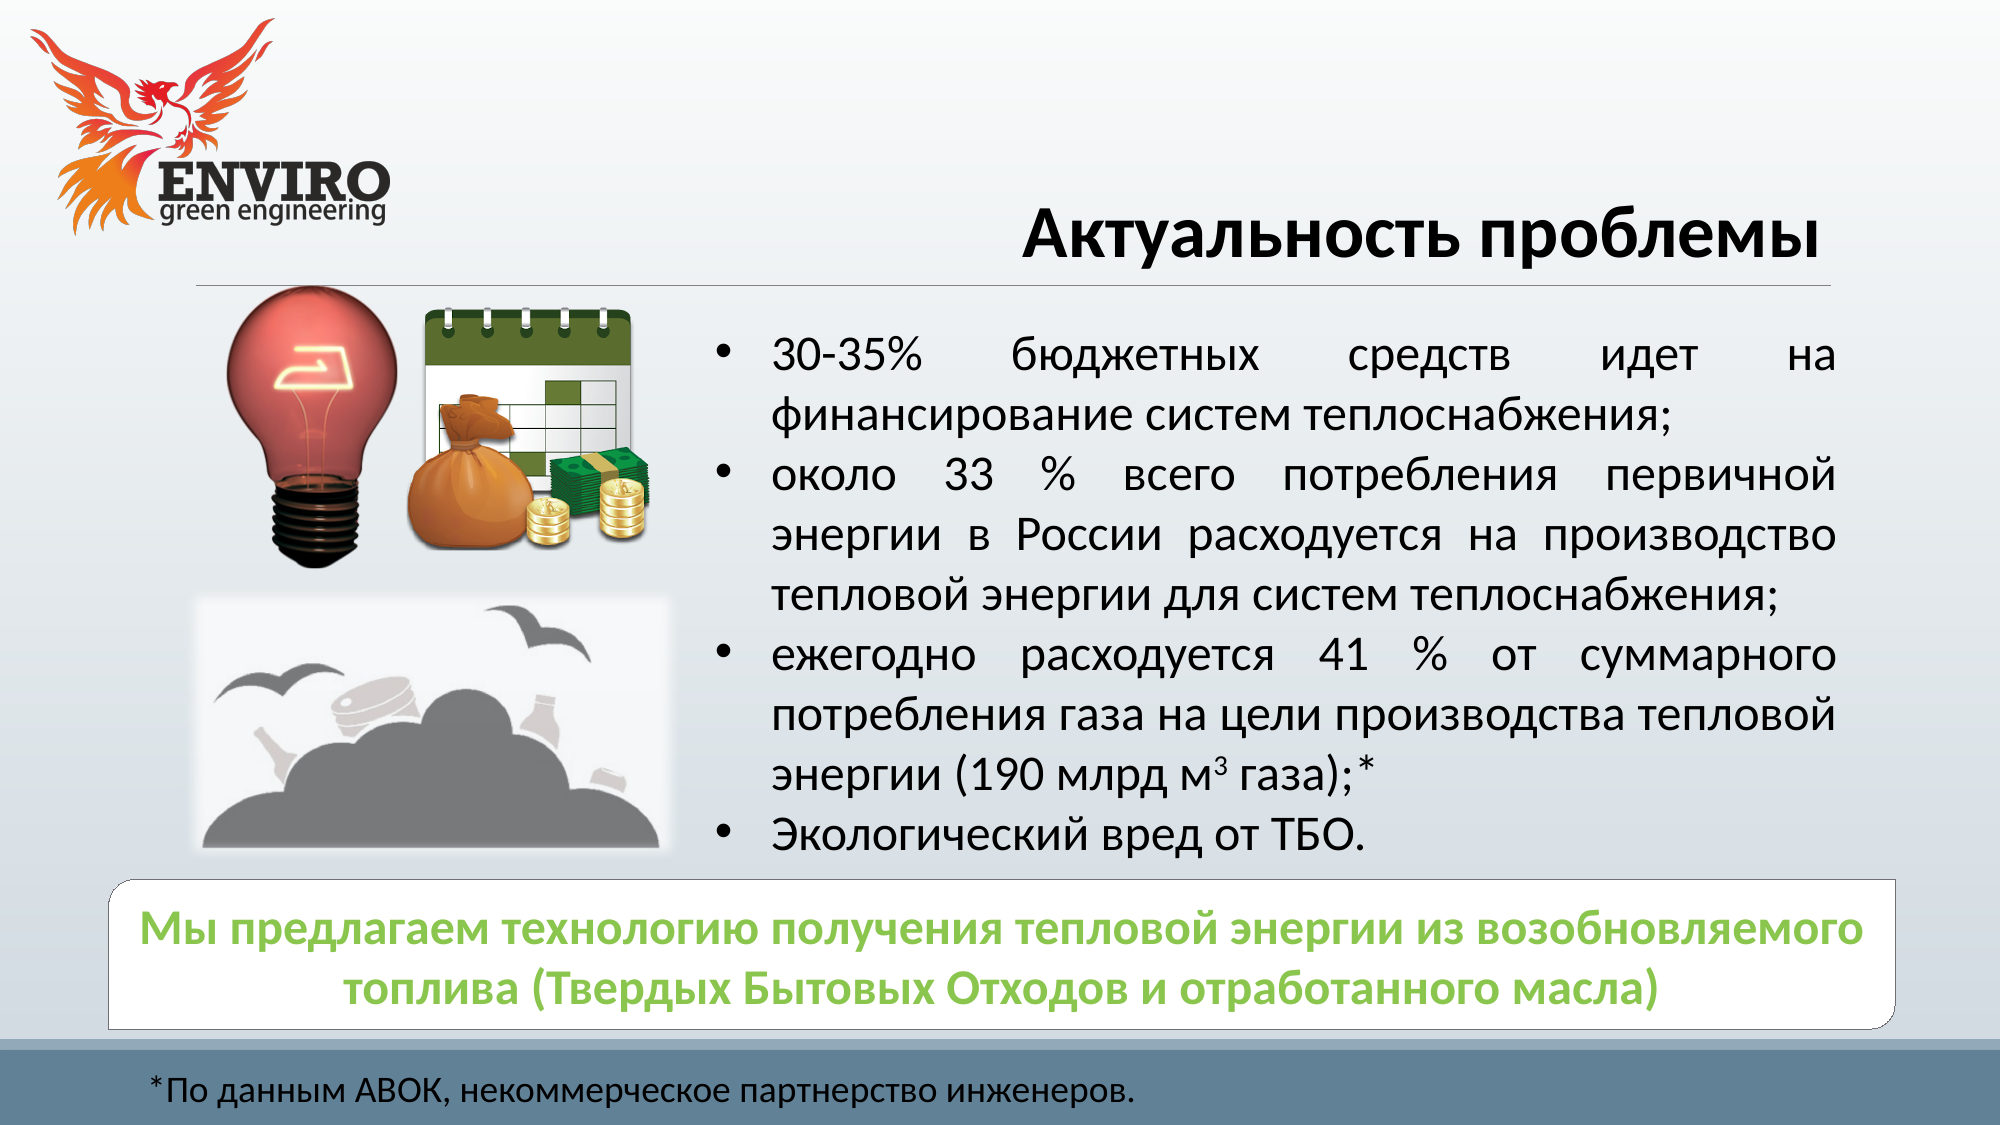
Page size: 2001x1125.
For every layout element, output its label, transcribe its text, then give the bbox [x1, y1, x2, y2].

picture [29, 18, 391, 237]
text_box Актуальность проблемы [1007, 175, 1874, 281]
text_box Мы предлагаем технологию получения тепловой энергии из возобновляемого топлива (Твердых Бытовых Отходов и отработанного масла) [108, 879, 1896, 1030]
picture [108, 252, 684, 864]
text_box *По данным АВОК, некоммерческое партнерство инженеров. [132, 1057, 1153, 1118]
text_box 30-35% бюджетных средств идет на финансирование систем теплоснабжения; около 33 % всего потребления первичной энергии в России расходуется на производство тепловой энергии для систем теплоснабжения; ежегодно расходуется 41 % от суммарного потребления газа на цели производства тепловой энергии (190 млрд м3 газа);* Экологический вред от ТБО. [699, 313, 1853, 868]
